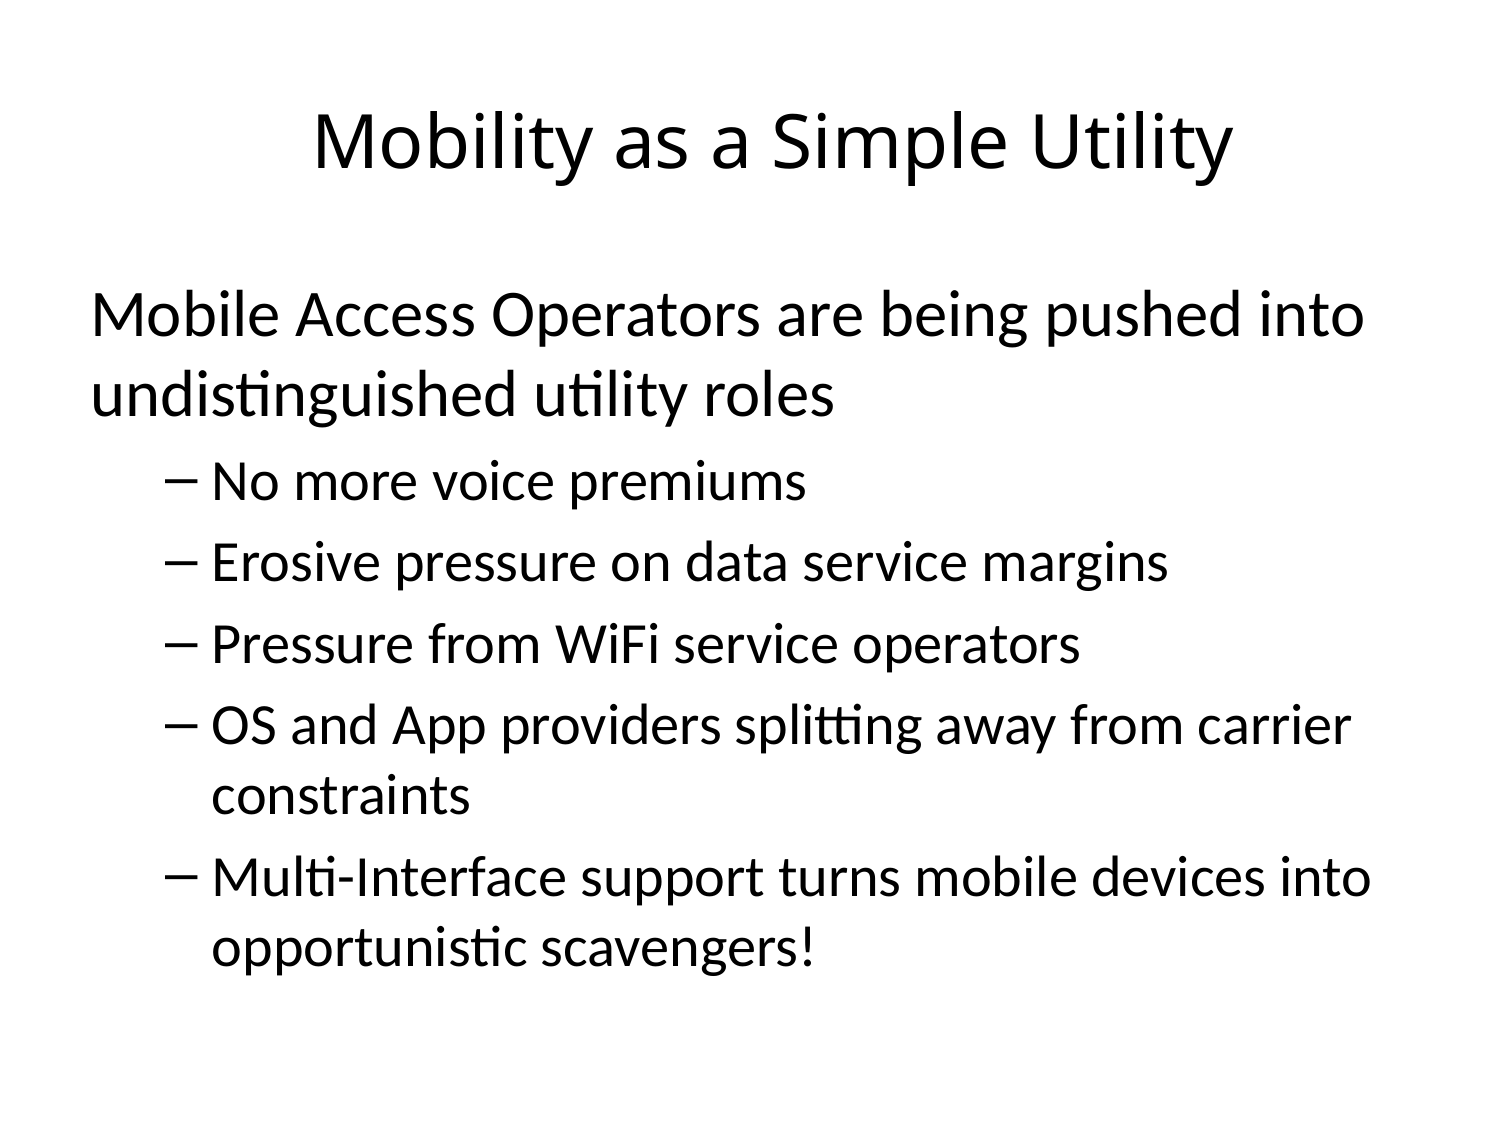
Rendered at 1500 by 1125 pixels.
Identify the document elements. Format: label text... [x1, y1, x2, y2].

title Mobility as a Simple Utility [30, 45, 1500, 233]
list Mobile Access Operators are being pushed into undistinguished utility roles No more voice premiums Erosive pressure on data service margins Pressure from WiFi service operators OS and App providers splitting away from carrier constraints Multi-Interface support turns mobile devices into opportunistic scavengers! [75, 262, 1425, 1097]
